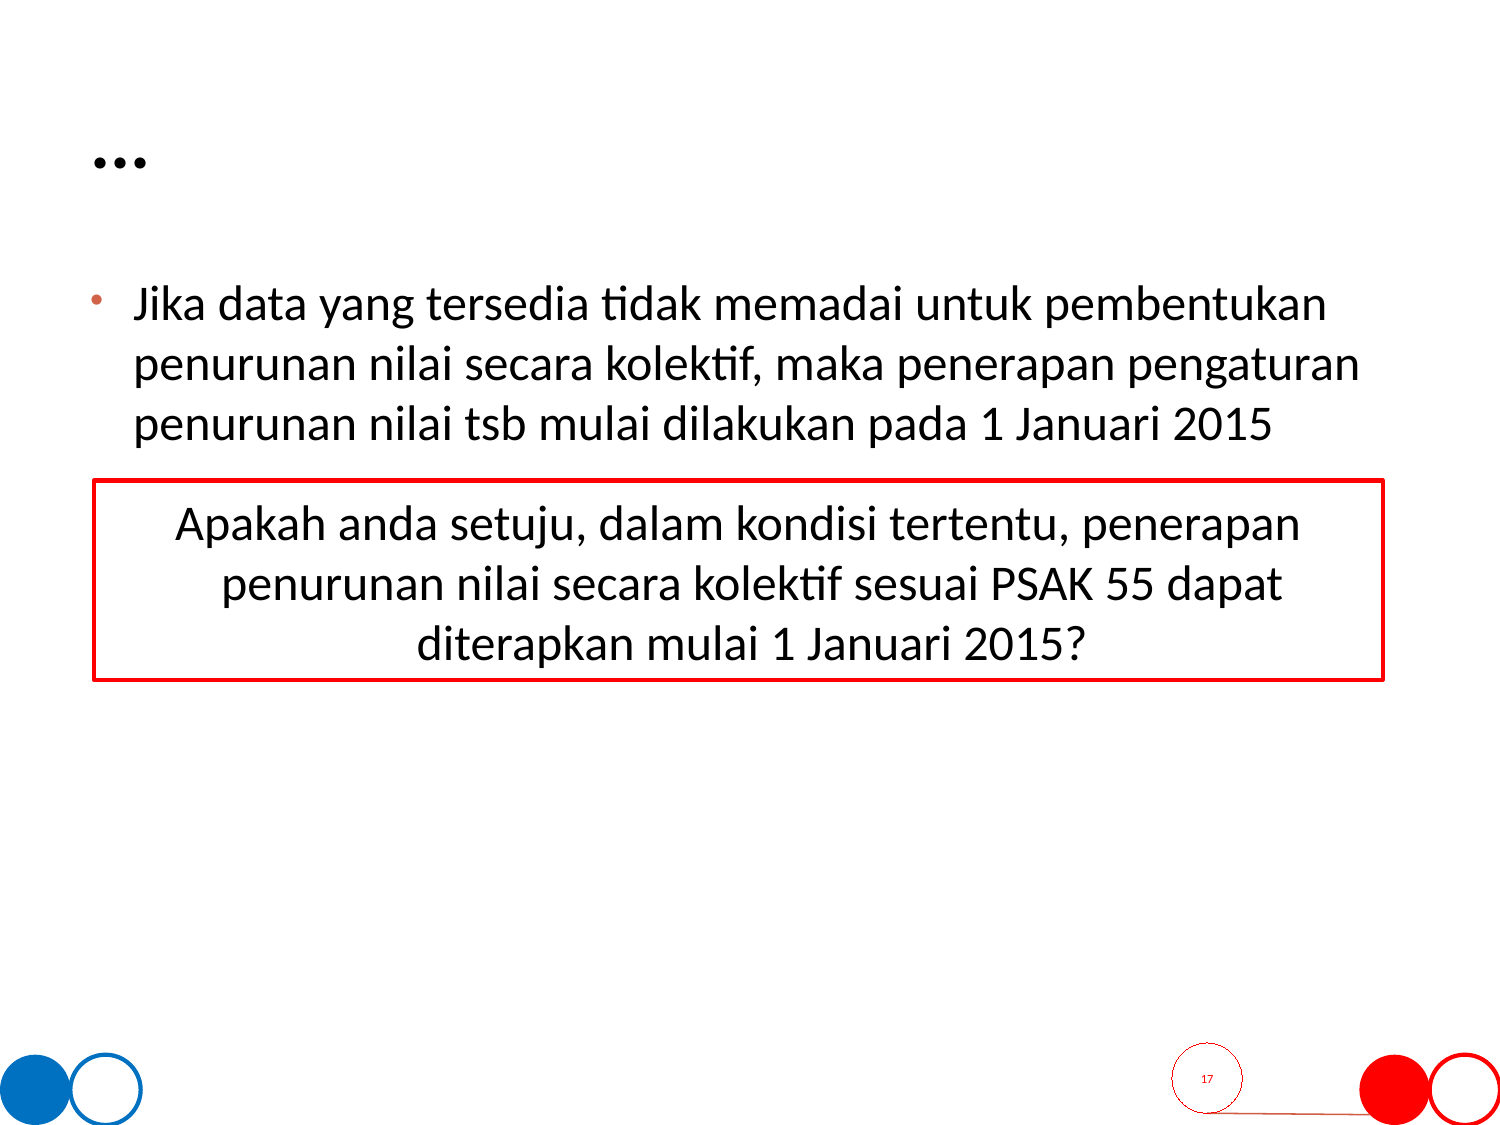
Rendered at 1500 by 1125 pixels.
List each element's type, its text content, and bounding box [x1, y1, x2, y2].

text_box Apakah anda setuju, dalam kondisi tertentu, penerapan penurunan nilai secara kolektif sesuai PSAK 55 dapat diterapkan mulai 1 Januari 2015? [92, 478, 1385, 682]
slide_number 17 [1171, 1042, 1243, 1114]
list Jika data yang tersedia tidak memadai untuk pembentukan penurunan nilai secara kolektif, maka penerapan pengaturan penurunan nilai tsb mulai dilakukan pada 1 Januari 2015 [75, 262, 1425, 1005]
title ... [75, 45, 1425, 233]
